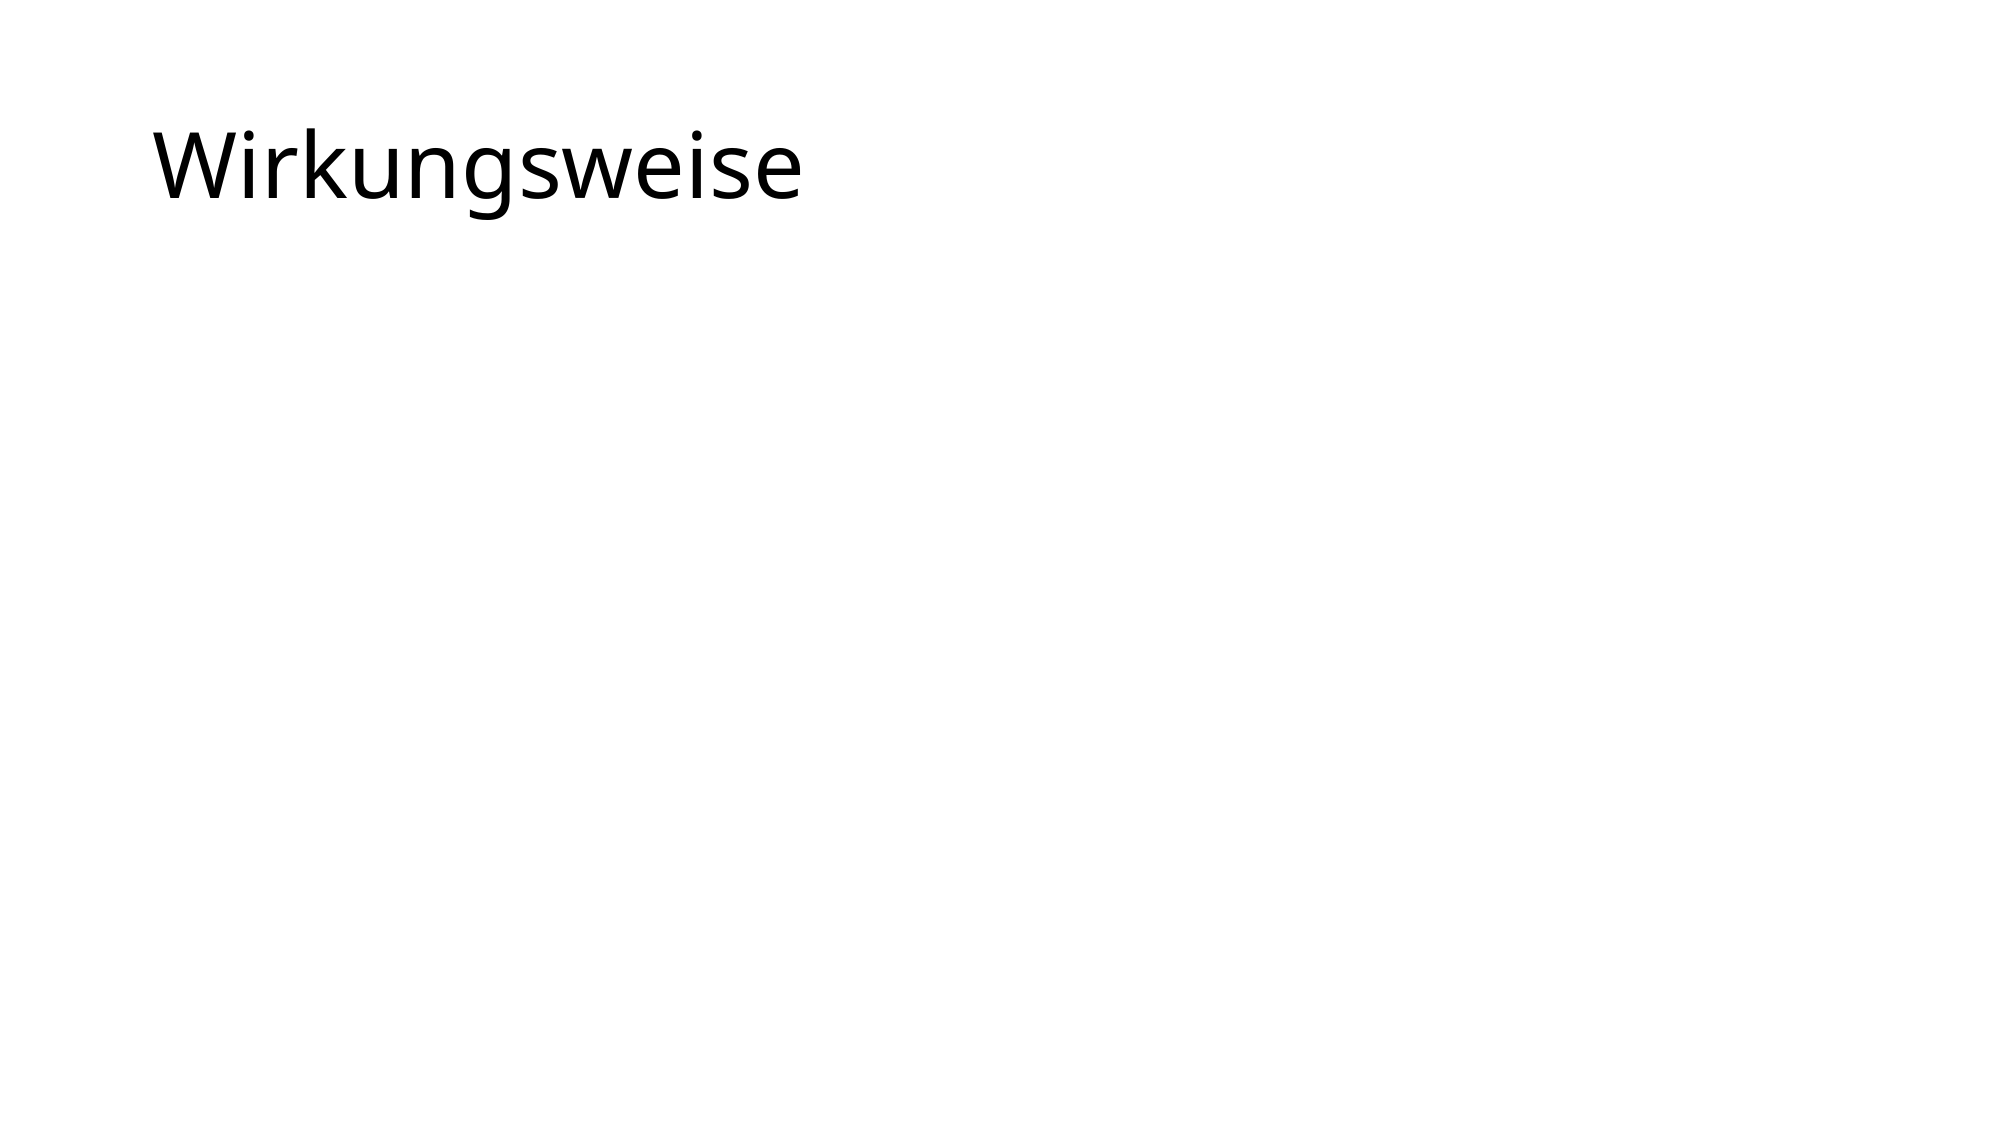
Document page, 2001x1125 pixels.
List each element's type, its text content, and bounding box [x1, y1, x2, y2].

title Wirkungsweise [137, 59, 1863, 278]
